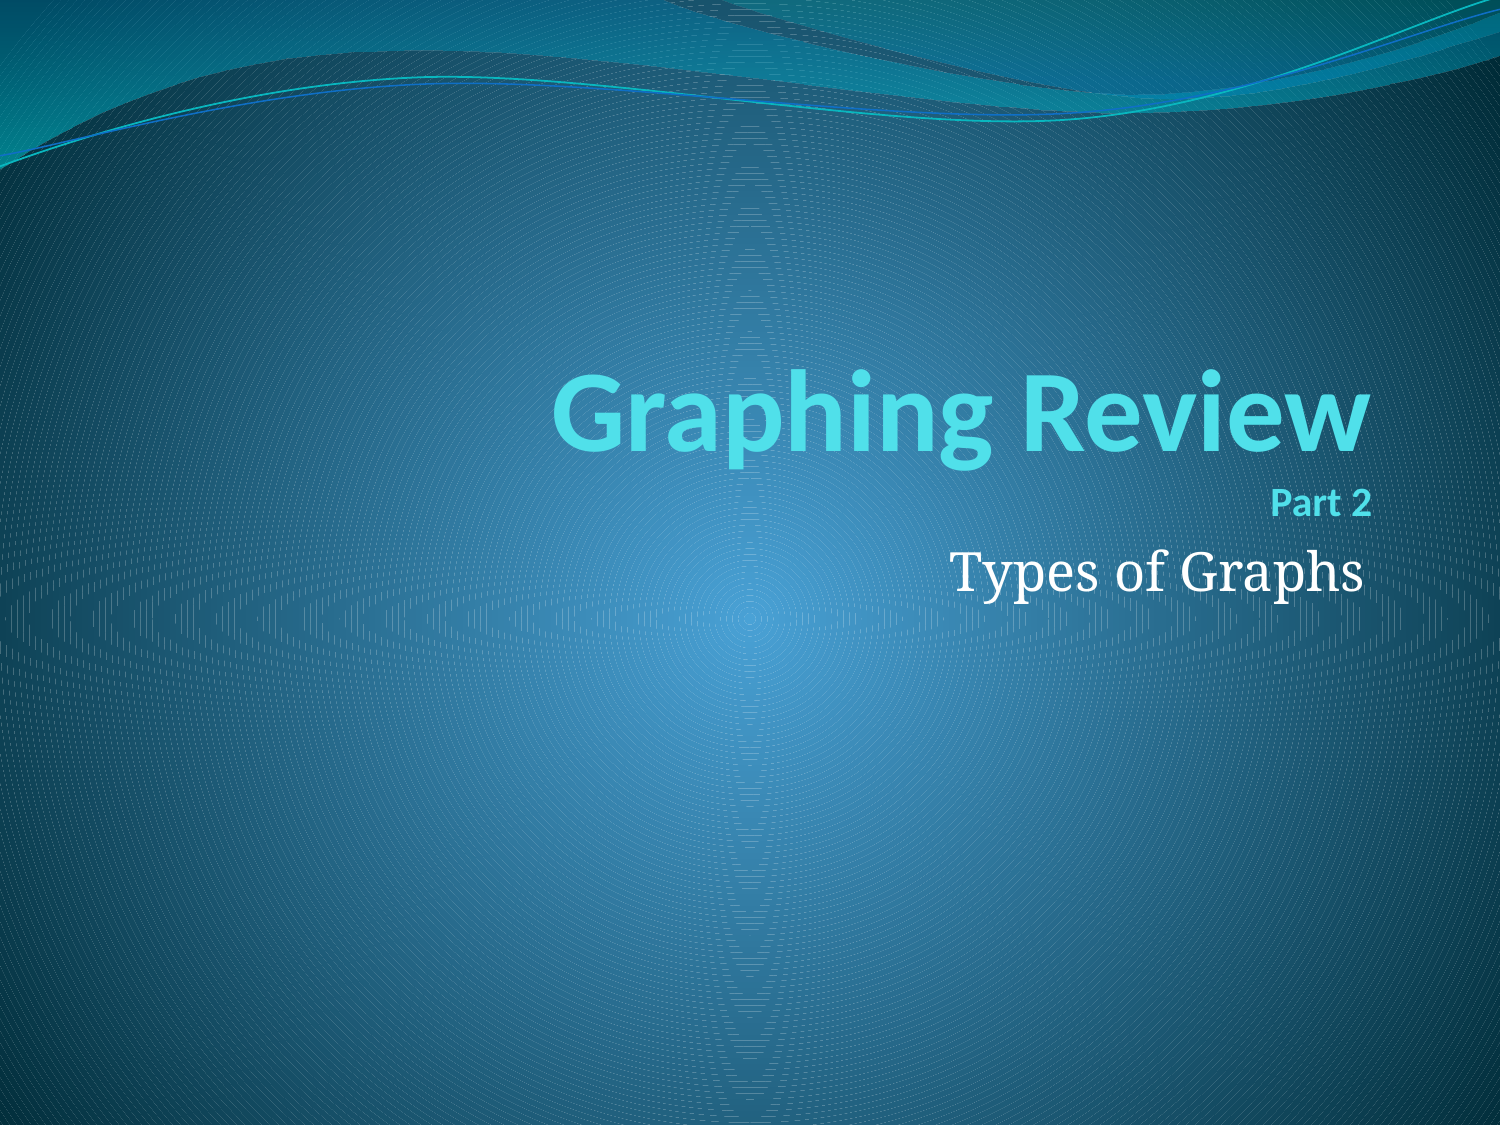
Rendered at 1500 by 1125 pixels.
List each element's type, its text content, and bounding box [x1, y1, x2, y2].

title Graphing Review Part 2 [87, 224, 1376, 525]
subtitle Types of Graphs [87, 529, 1376, 818]
